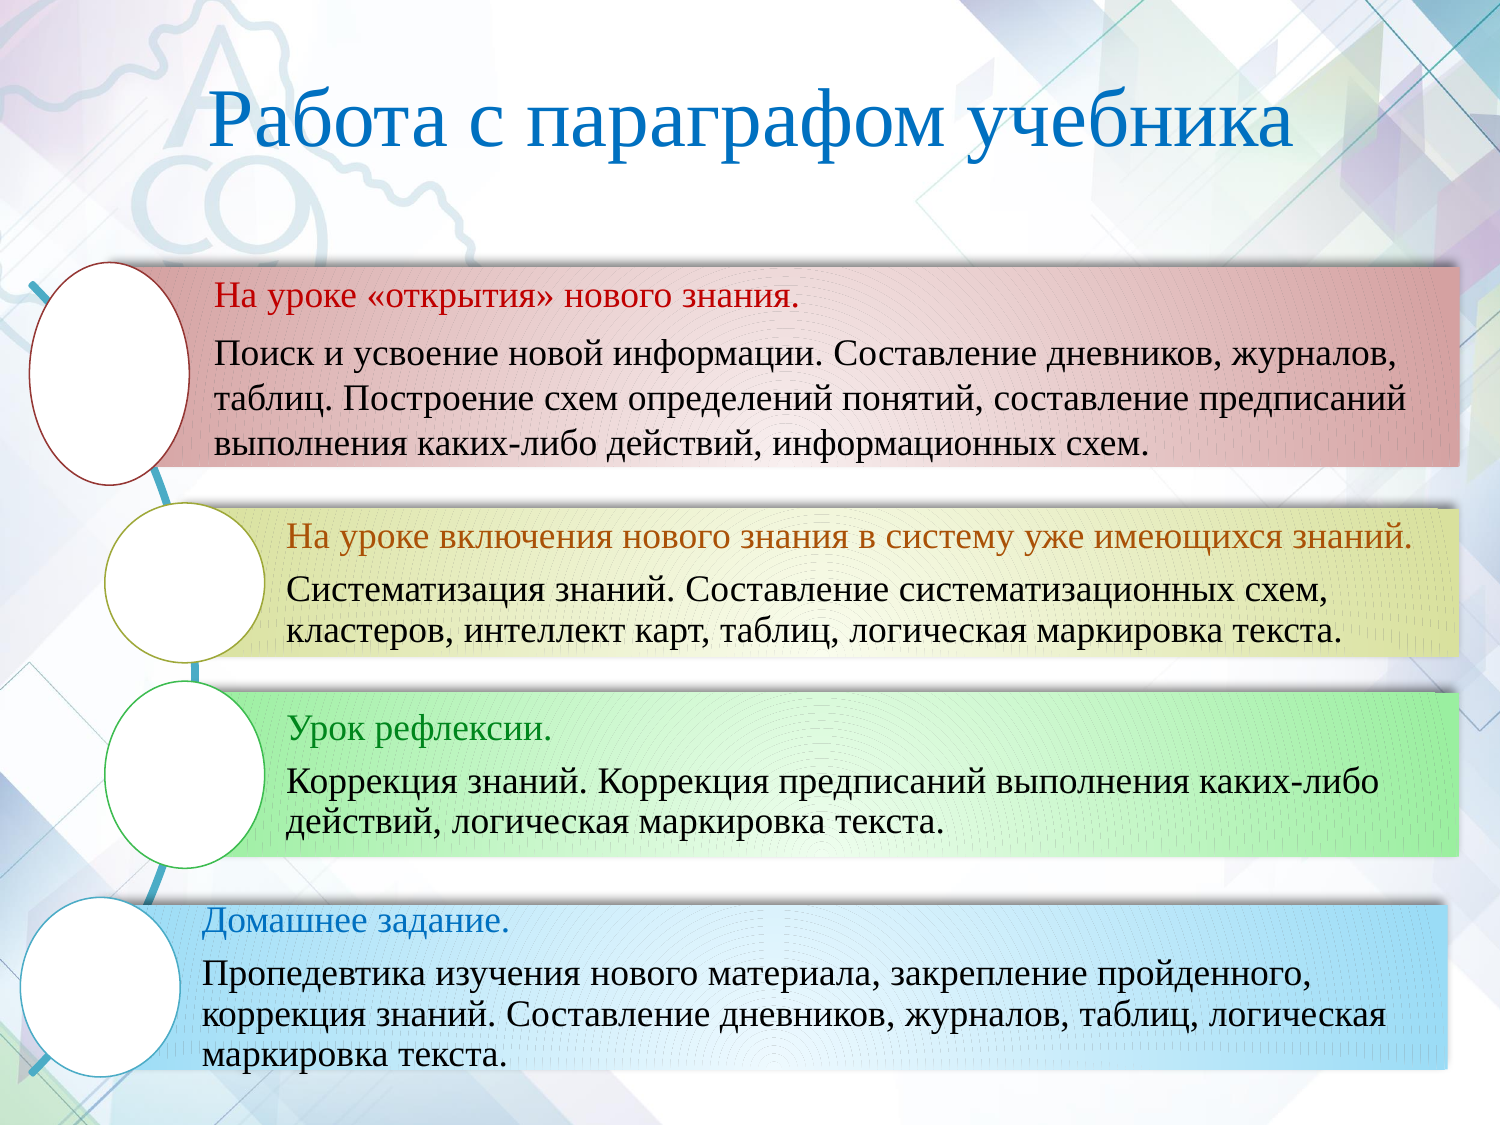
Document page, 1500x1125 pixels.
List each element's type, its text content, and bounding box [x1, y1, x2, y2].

picture [0, 0, 1500, 1125]
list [17, 262, 1471, 1095]
title Работа с параграфом учебника [76, 19, 1427, 207]
